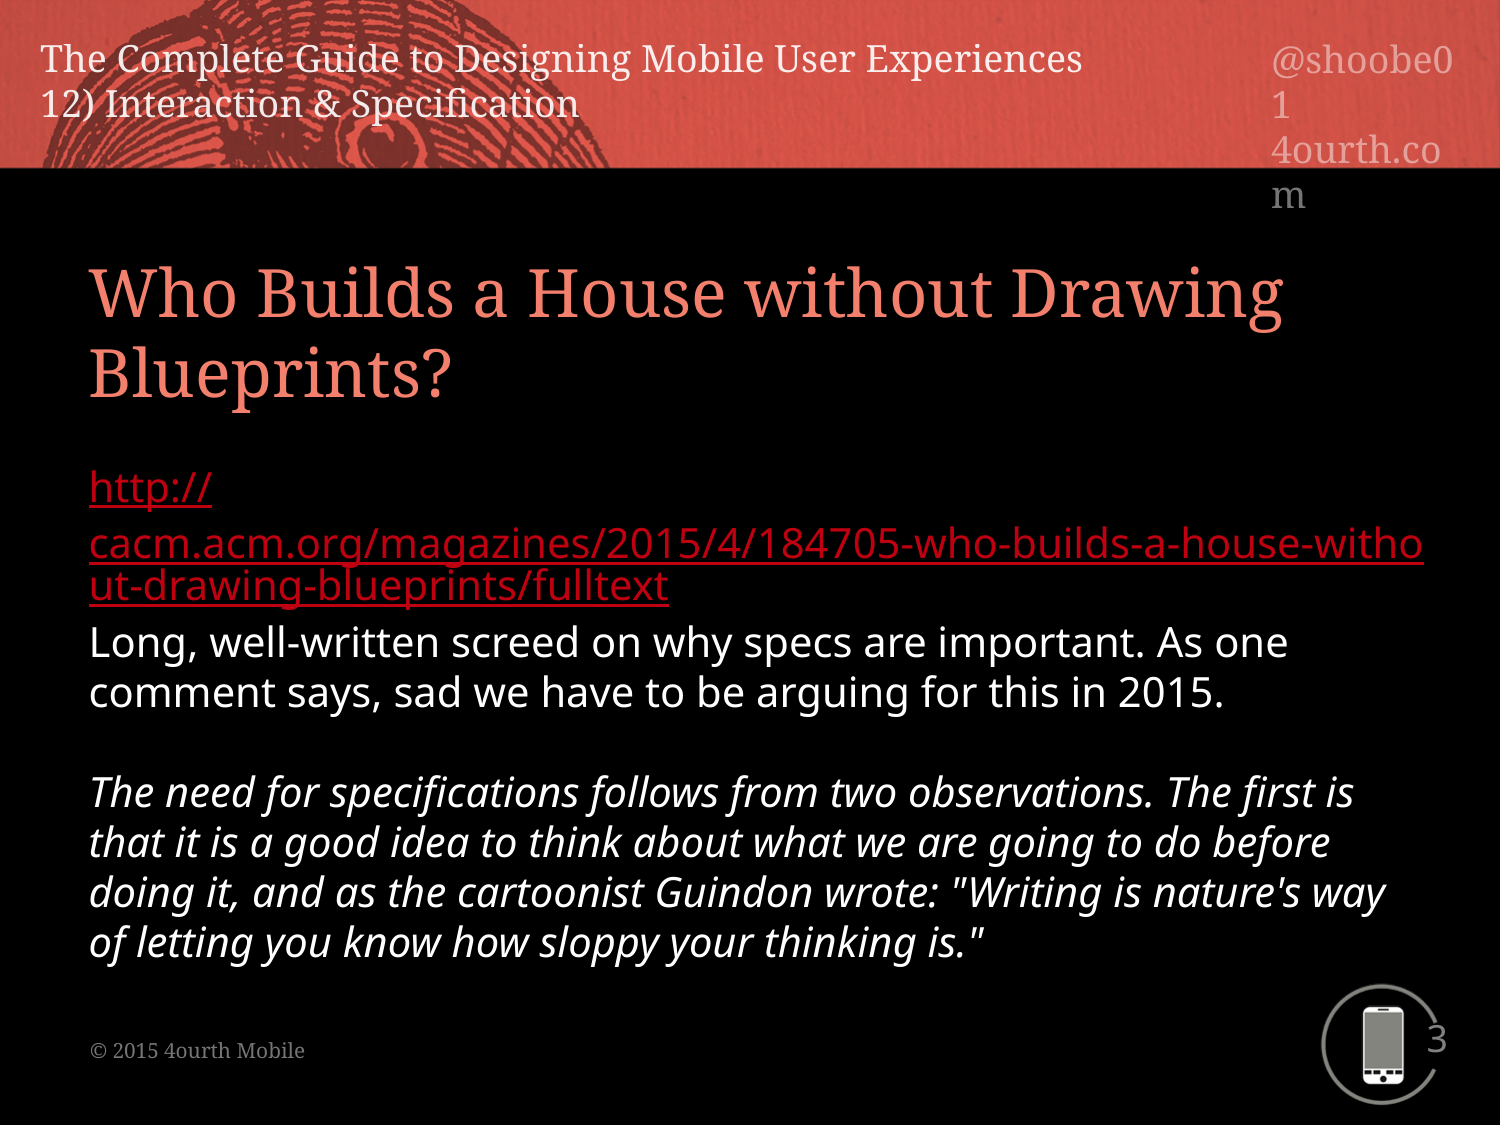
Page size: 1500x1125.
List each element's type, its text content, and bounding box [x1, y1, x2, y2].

picture [0, 0, 1500, 1125]
text_box Who Builds a House without Drawing Blueprints? http://cacm.acm.org/magazines/2015/4/184705-who-builds-a-house-without-drawing-blueprints/fulltext Long, well-written screed on why specs are important. As one comment says, sad we have to be arguing for this in 2015. The need for specifications follows from two observations. The first is that it is a good idea to think about what we are going to do before doing it, and as the cartoonist Guindon wrote: "Writing is nature's way of letting you know how sloppy your thinking is." [73, 243, 1440, 932]
